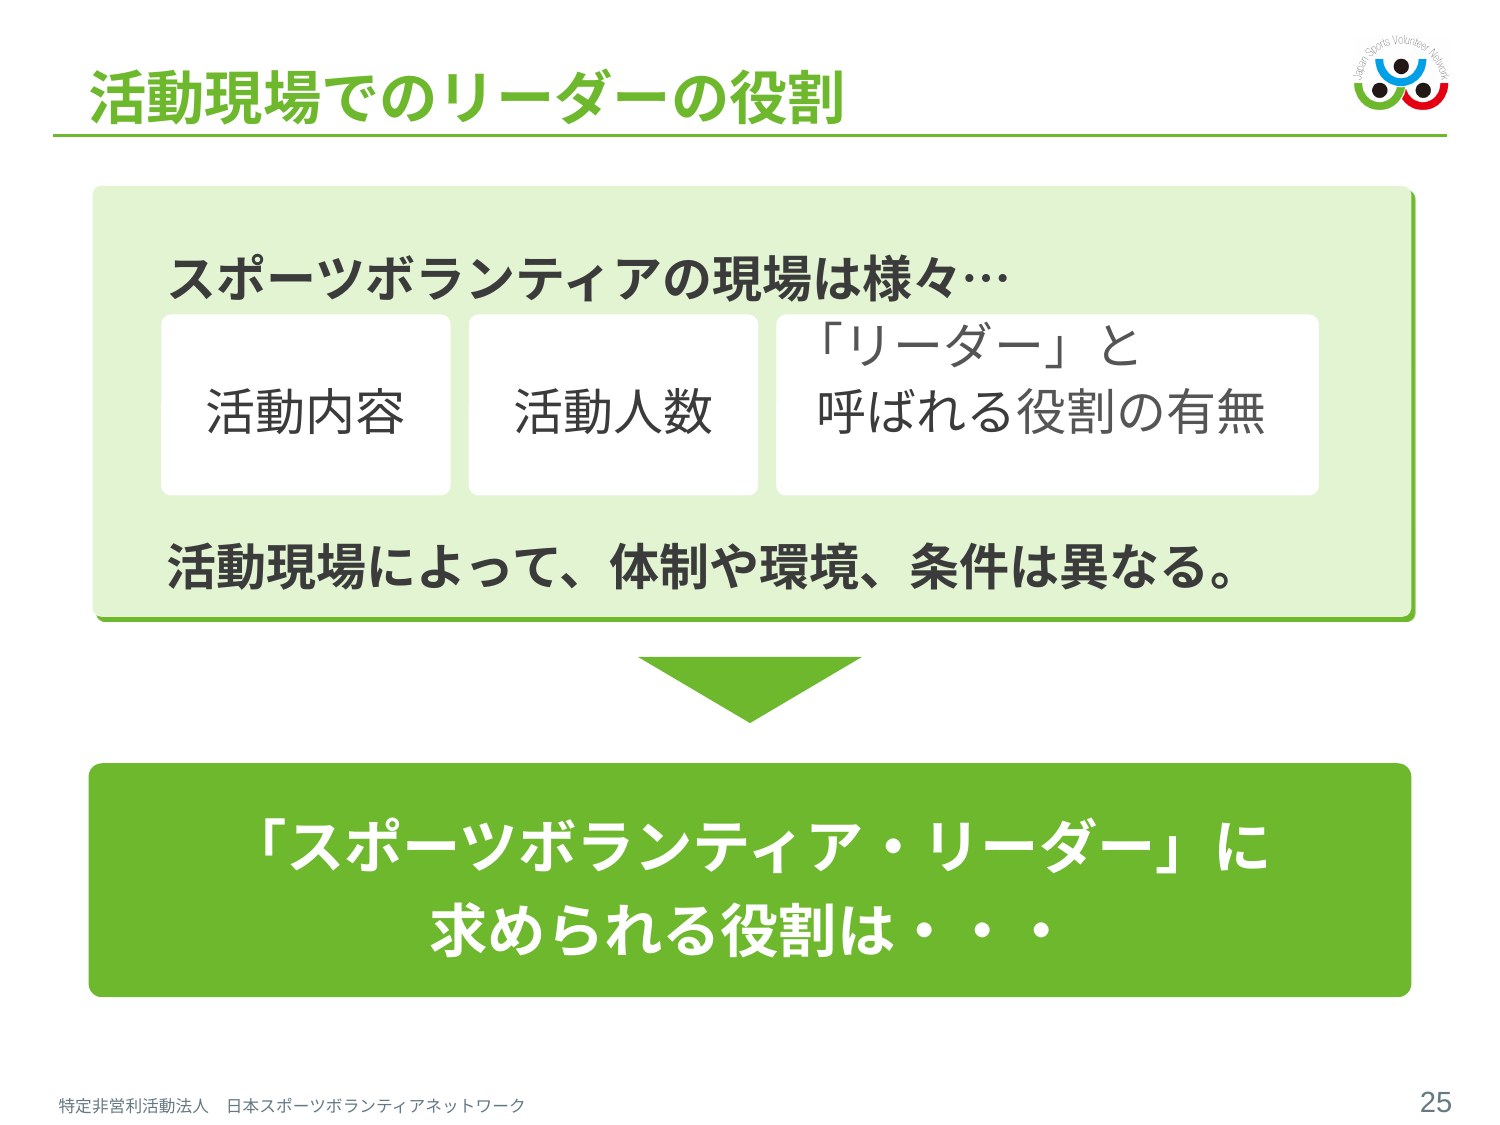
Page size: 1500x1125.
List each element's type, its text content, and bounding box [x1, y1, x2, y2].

picture [1353, 35, 1449, 110]
text_box 「リーダー」と 呼ばれる役割の有無 [776, 314, 1319, 496]
text_box [638, 656, 862, 724]
text_box スポーツボランティアの現場は様々… 活動現場によって、体制や環境、条件は異なる。 [92, 185, 1412, 617]
text_box 活動人数 [468, 314, 759, 496]
title 活動現場でのリーダーの役割 [88, 53, 1276, 132]
text_box 活動内容 [161, 314, 451, 496]
text_box 「スポーツボランティア・リーダー」に 求められる役割は・・・ [88, 763, 1412, 998]
